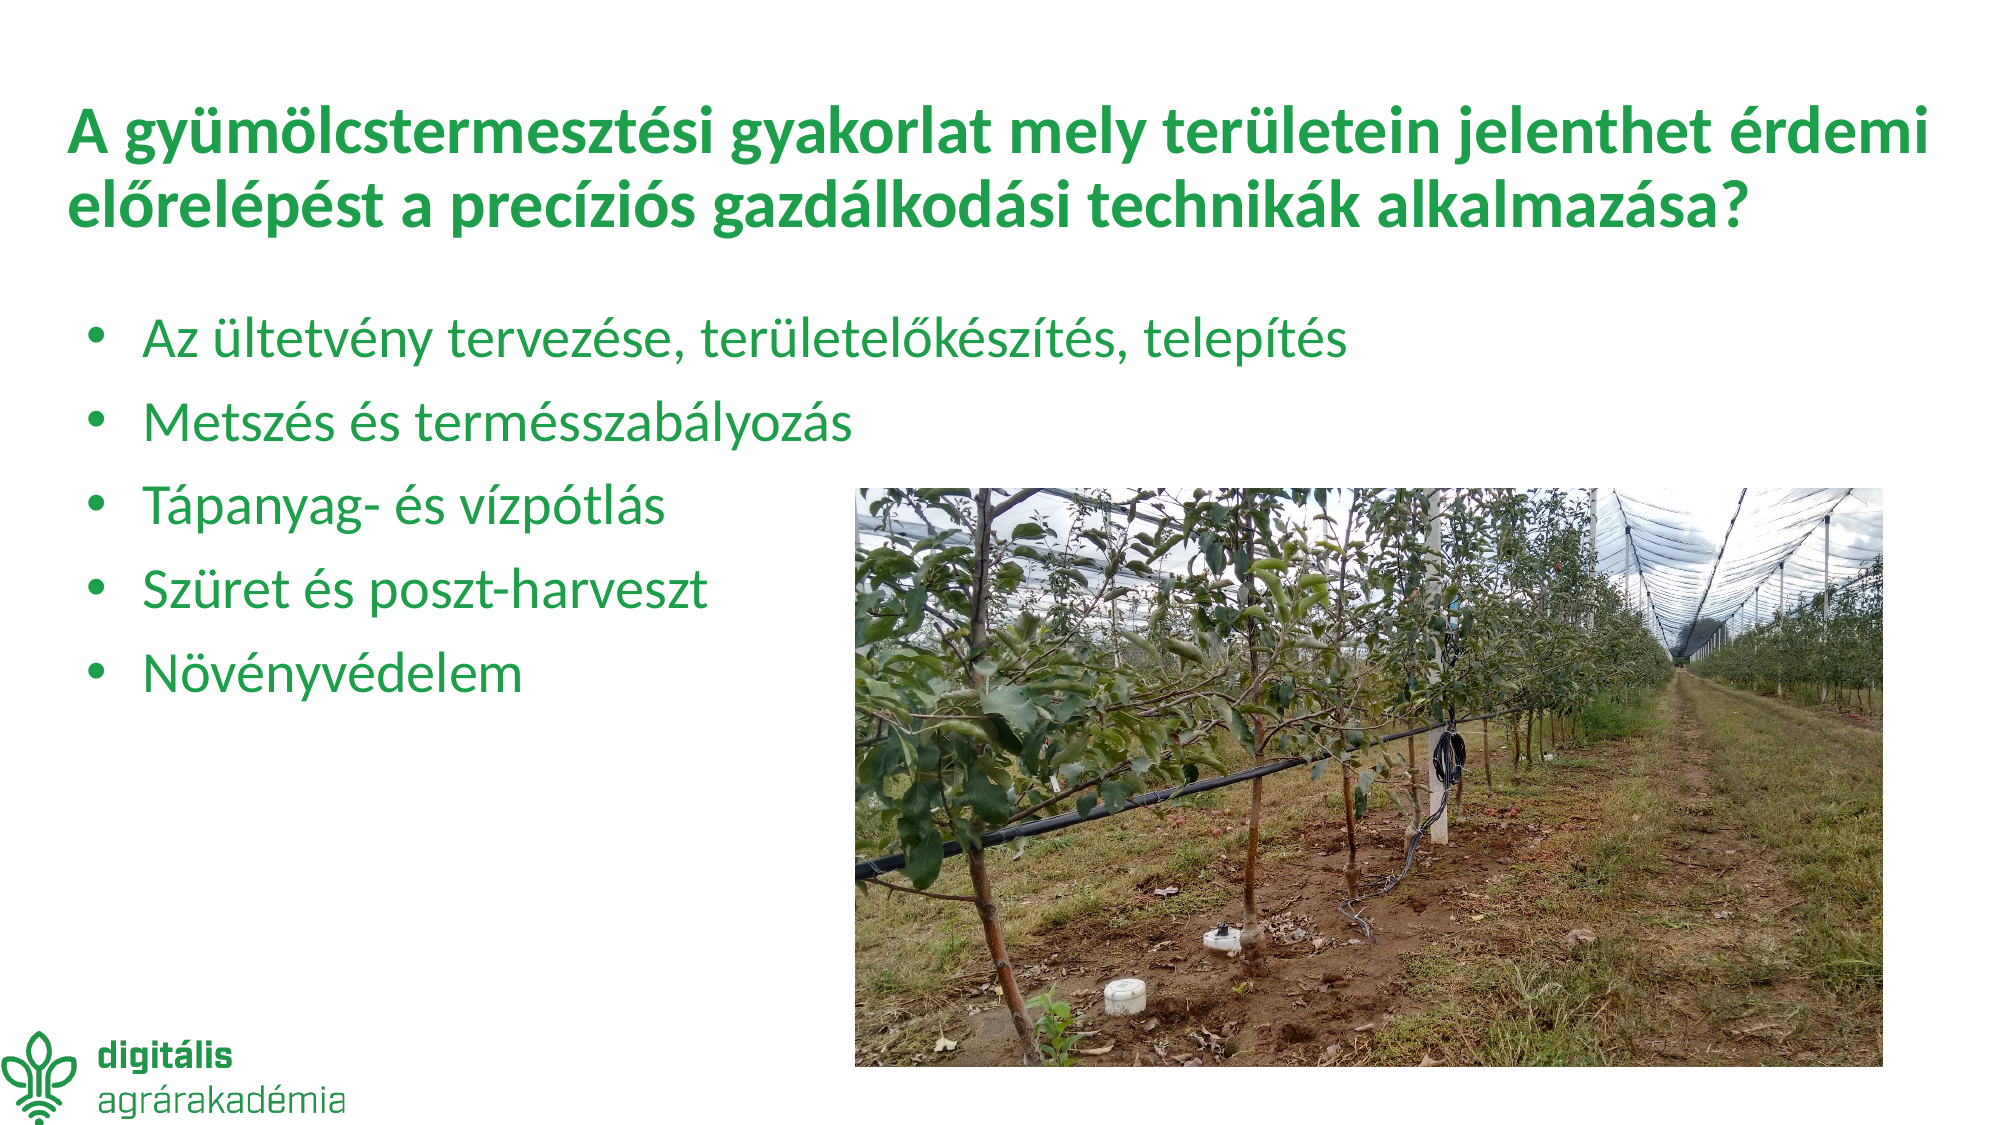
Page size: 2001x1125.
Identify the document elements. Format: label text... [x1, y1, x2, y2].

picture [0, 1031, 345, 1125]
title A gyümölcstermesztési gyakorlat mely területein jelenthet érdemi előrelépést a precíziós gazdálkodási technikák alkalmazása? [52, 59, 1949, 278]
list Az ültetvény tervezése, területelőkészítés, telepítés Metszés és termésszabályozás Tápanyag- és vízpótlás Szüret és poszt-harveszt Növényvédelem [52, 299, 1949, 1014]
picture [855, 488, 1883, 1068]
